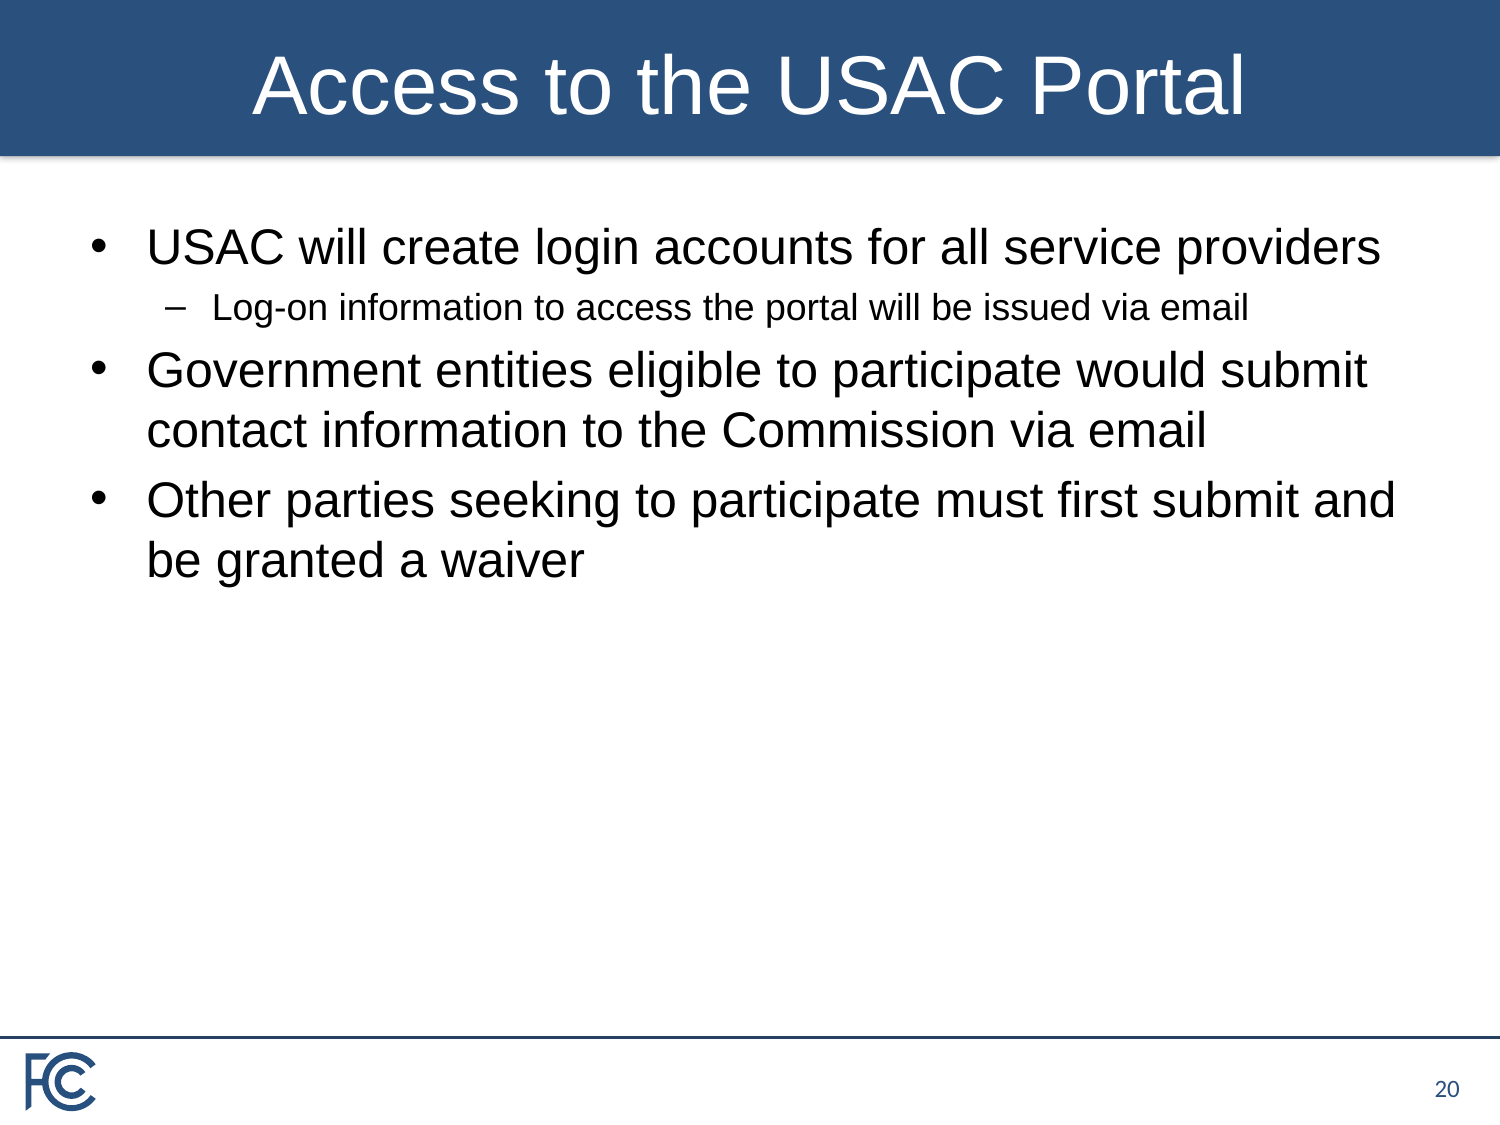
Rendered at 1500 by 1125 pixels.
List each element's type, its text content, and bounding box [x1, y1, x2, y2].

title Access to the USAC Portal [75, 12, 1425, 150]
slide_number 19 [1125, 1050, 1475, 1110]
list USAC will create login accounts for all service providers Log-on information to access the portal will be issued via email Government entities eligible to participate would submit contact information to the Commission via email Other parties seeking to participate must first submit and be granted a waiver [75, 207, 1425, 1000]
